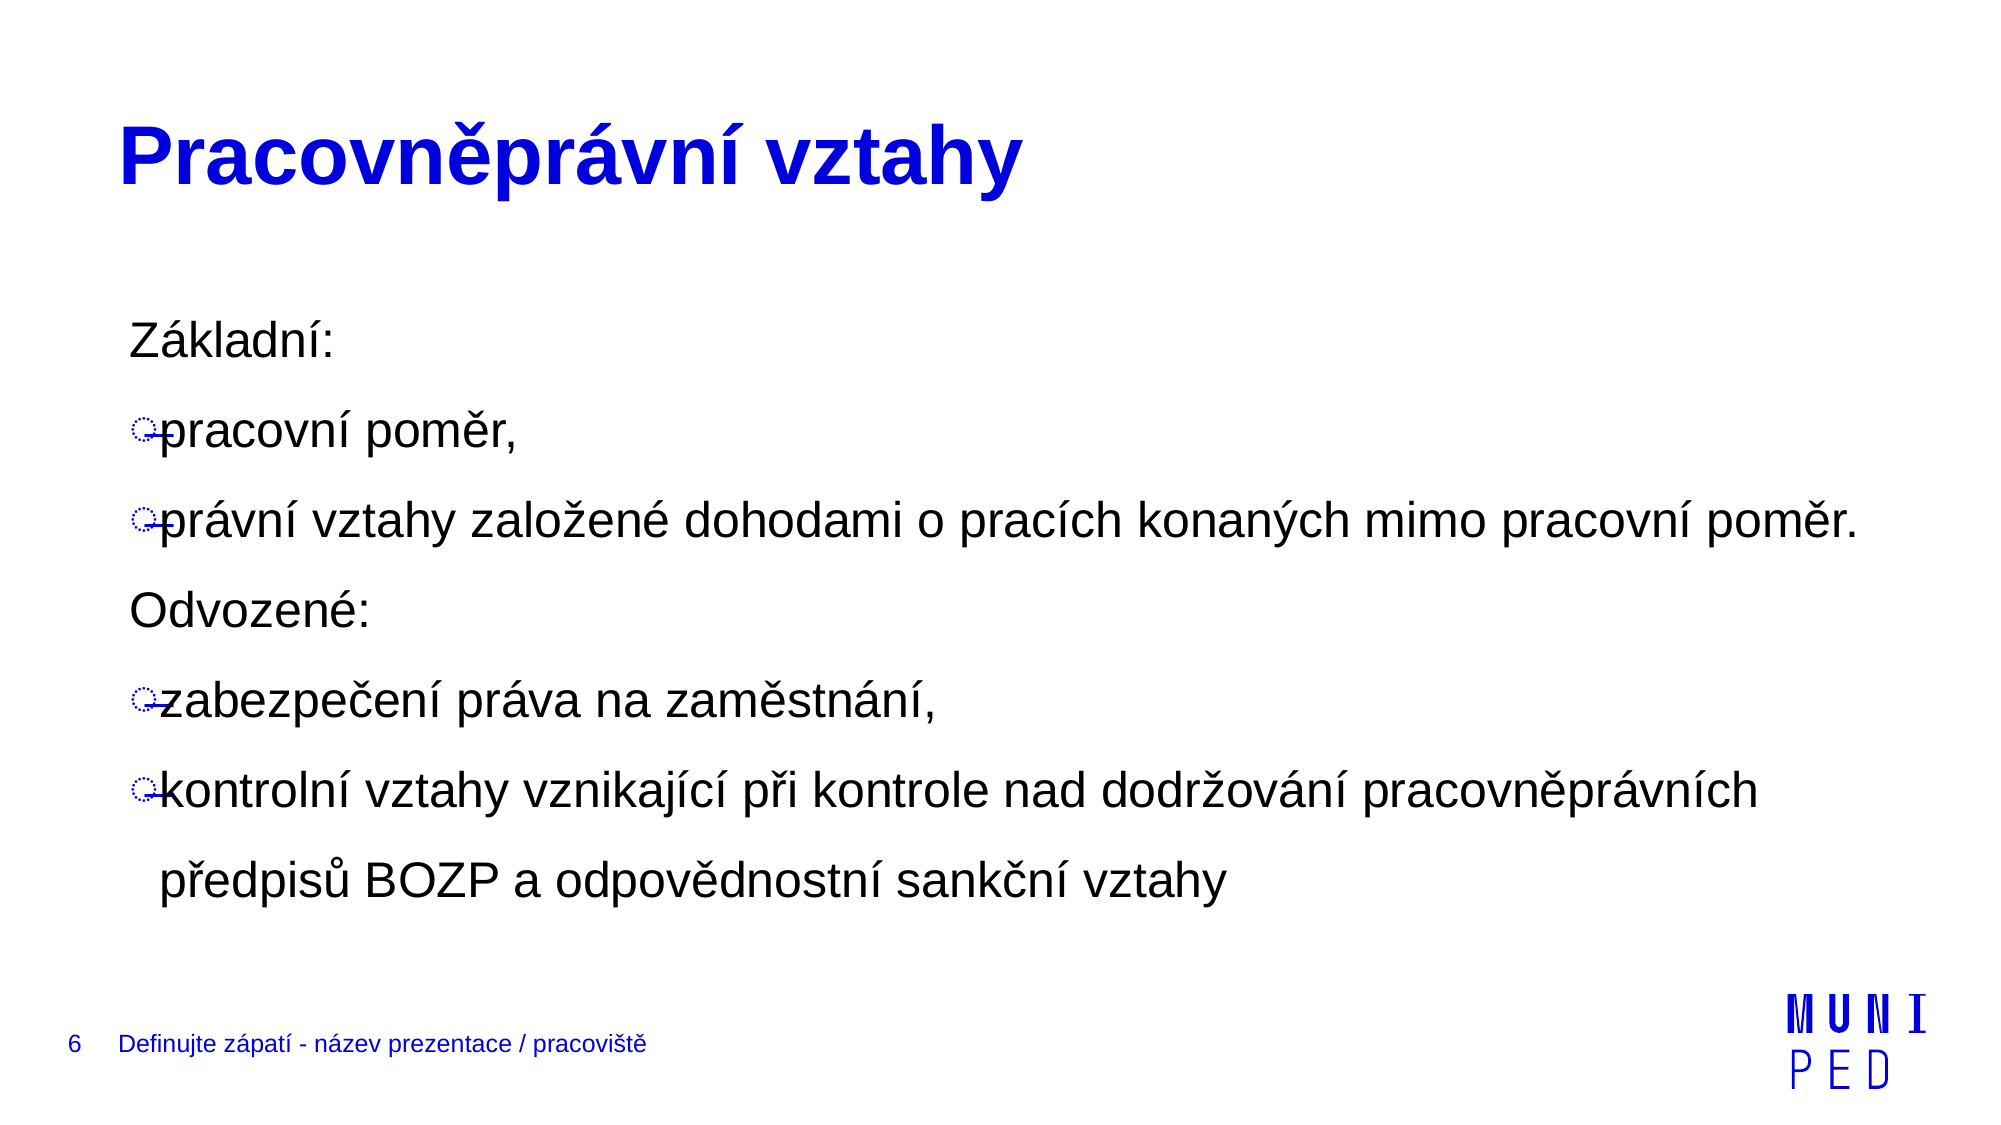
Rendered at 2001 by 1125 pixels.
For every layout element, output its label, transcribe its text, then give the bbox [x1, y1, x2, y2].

title Pracovněprávní vztahy [118, 118, 1883, 193]
list Základní: pracovní poměr, právní vztahy založené dohodami o pracích konaných mimo pracovní poměr. Odvozené: zabezpečení práva na zaměstnání, kontrolní vztahy vznikající při kontrole nad dodržování pracovněprávních předpisů BOZP a odpovědnostní sankční vztahy [118, 277, 1918, 957]
slide_number 6 [67, 1021, 110, 1063]
footer Definujte zápatí - název prezentace / pracoviště [118, 1021, 1418, 1063]
